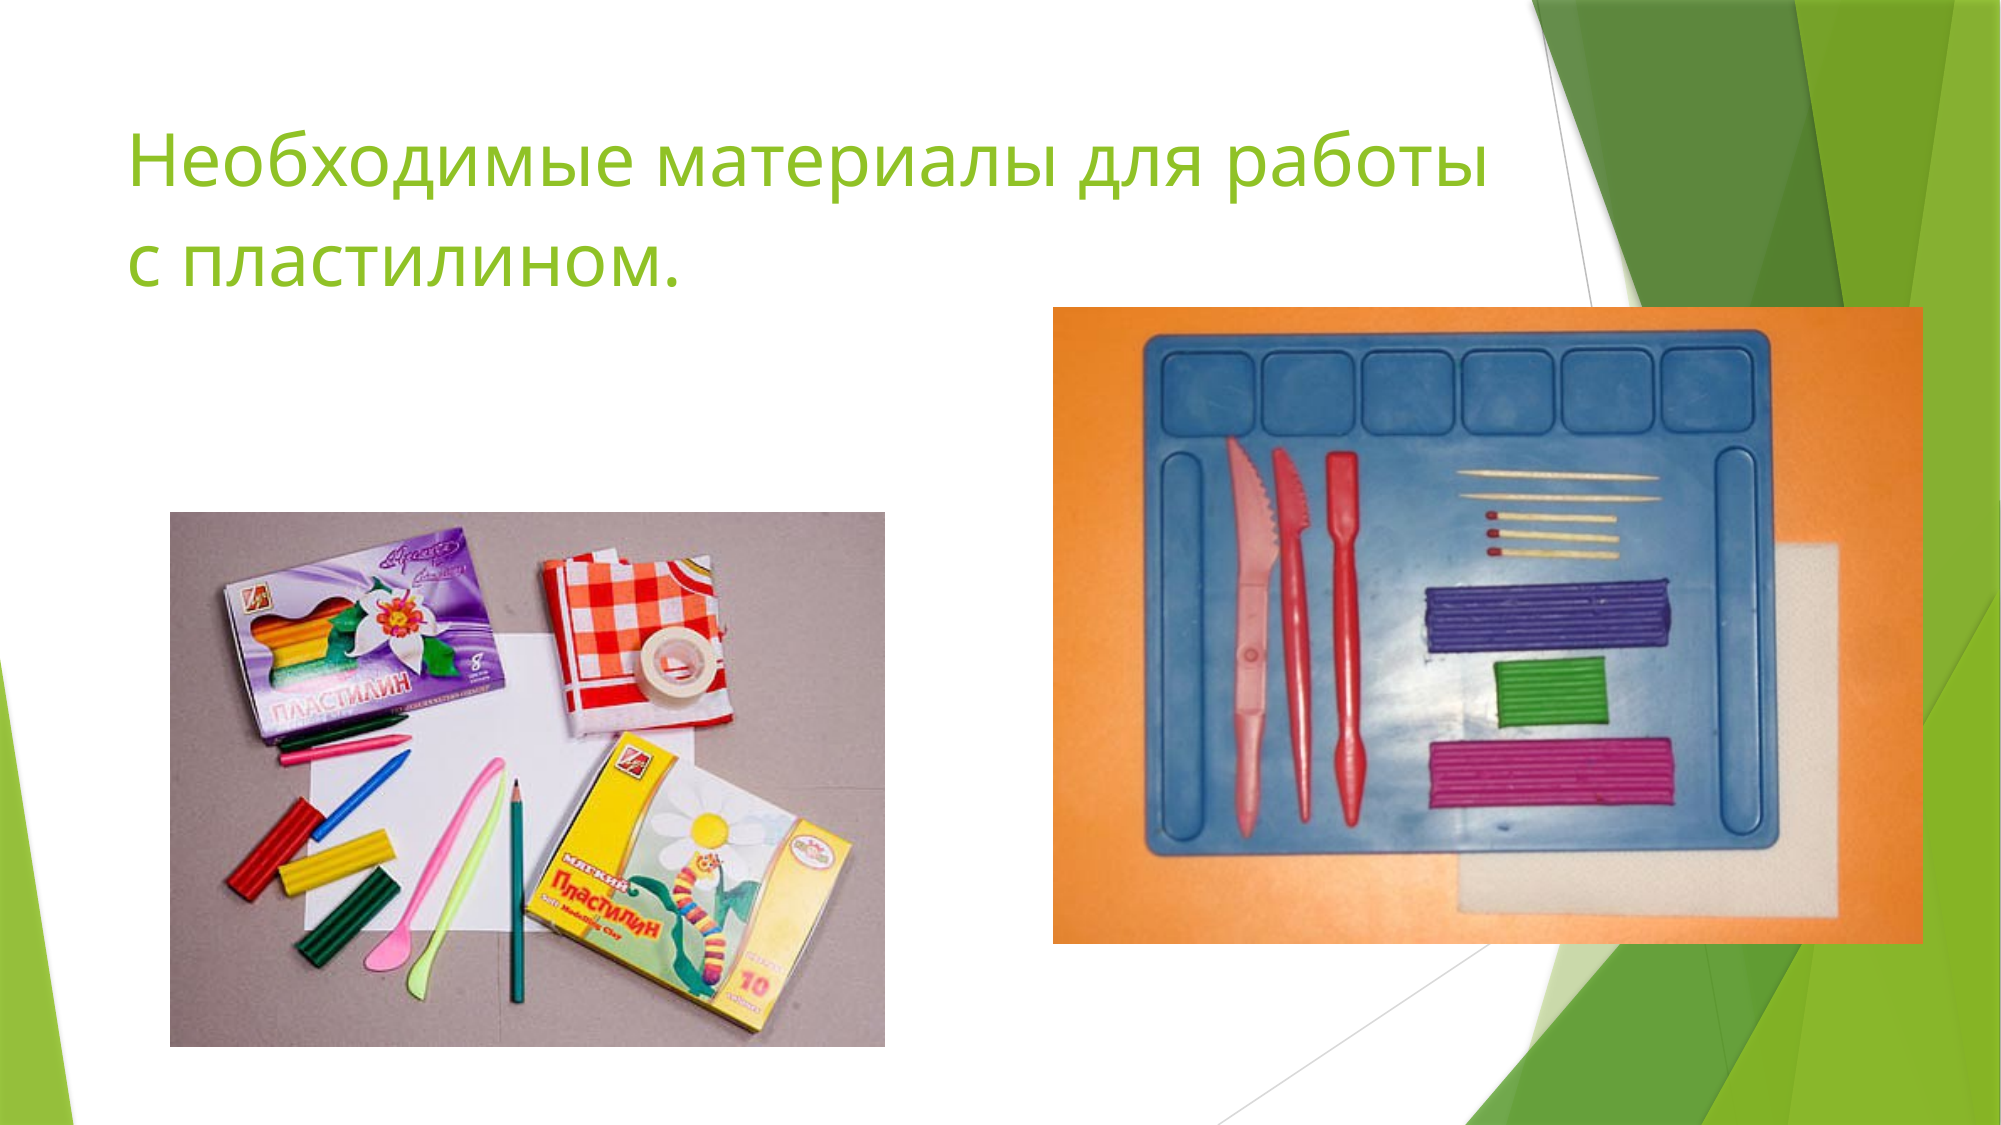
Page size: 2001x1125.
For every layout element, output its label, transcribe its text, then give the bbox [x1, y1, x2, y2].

title Необходимые материалы для работы с пластилином. [111, 99, 1522, 317]
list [170, 511, 885, 1047]
picture [1053, 307, 1924, 945]
